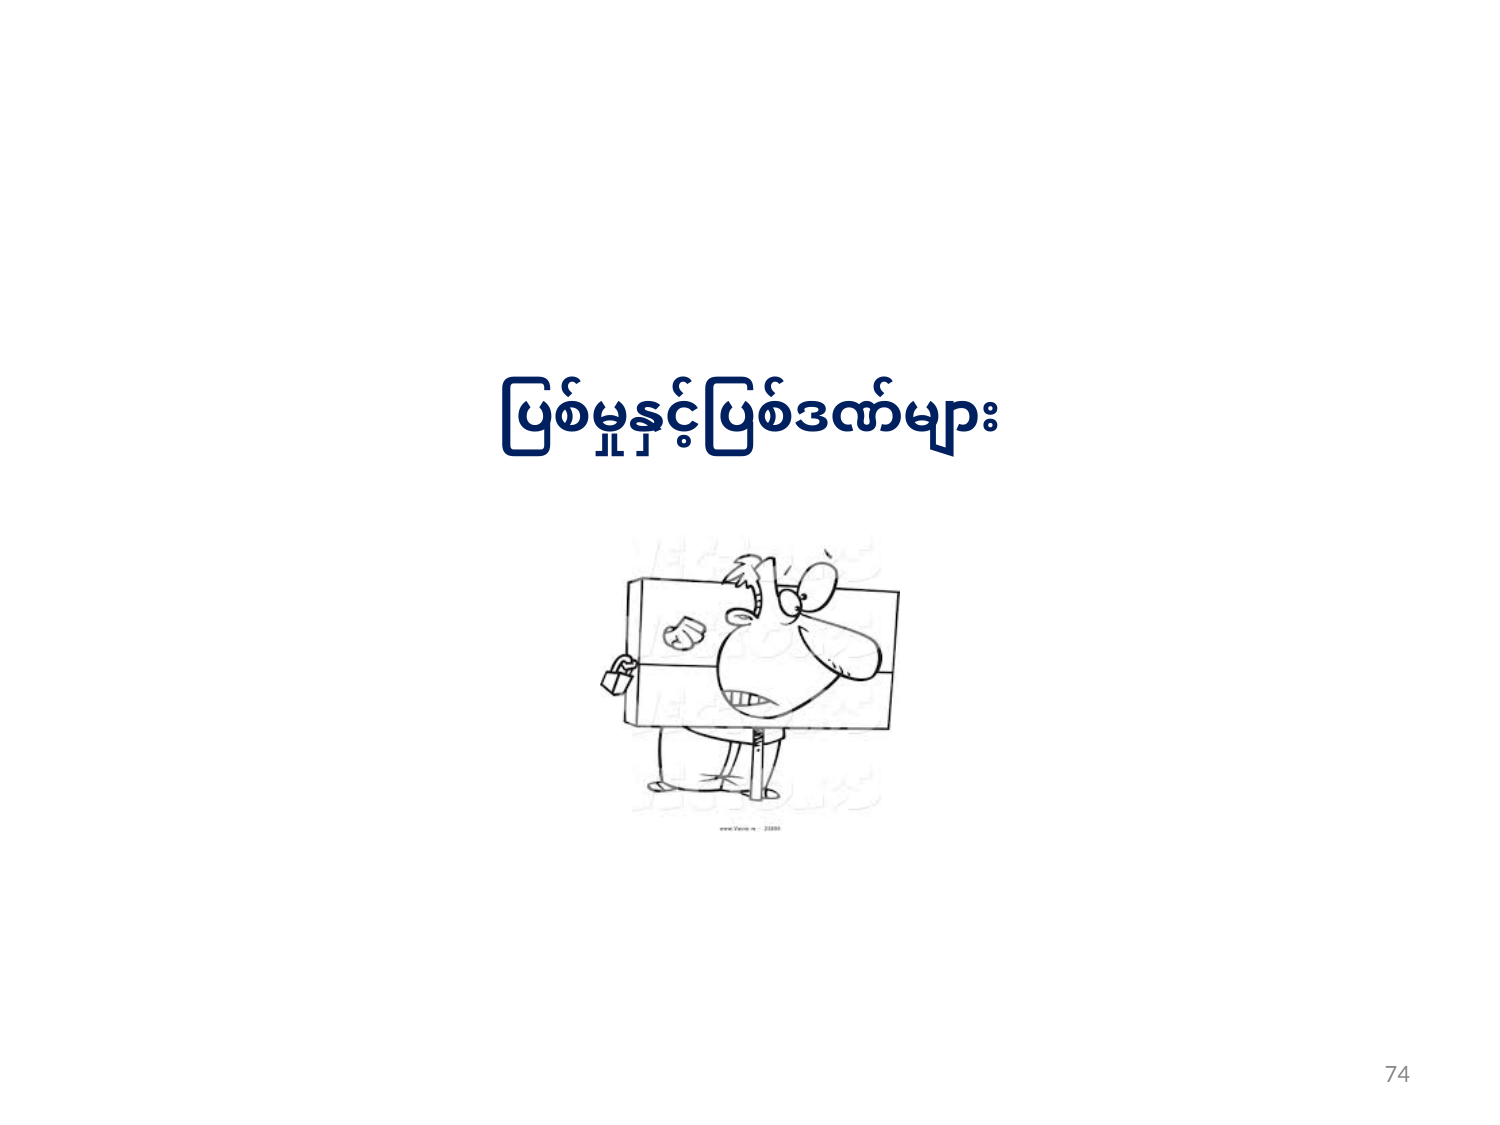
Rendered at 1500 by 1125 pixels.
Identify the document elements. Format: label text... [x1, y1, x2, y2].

picture [599, 524, 901, 832]
title ပြစ်မှုနှင့်ပြစ်ဒဏ်များ [75, 299, 1425, 488]
slide_number 74 [1074, 1042, 1425, 1103]
